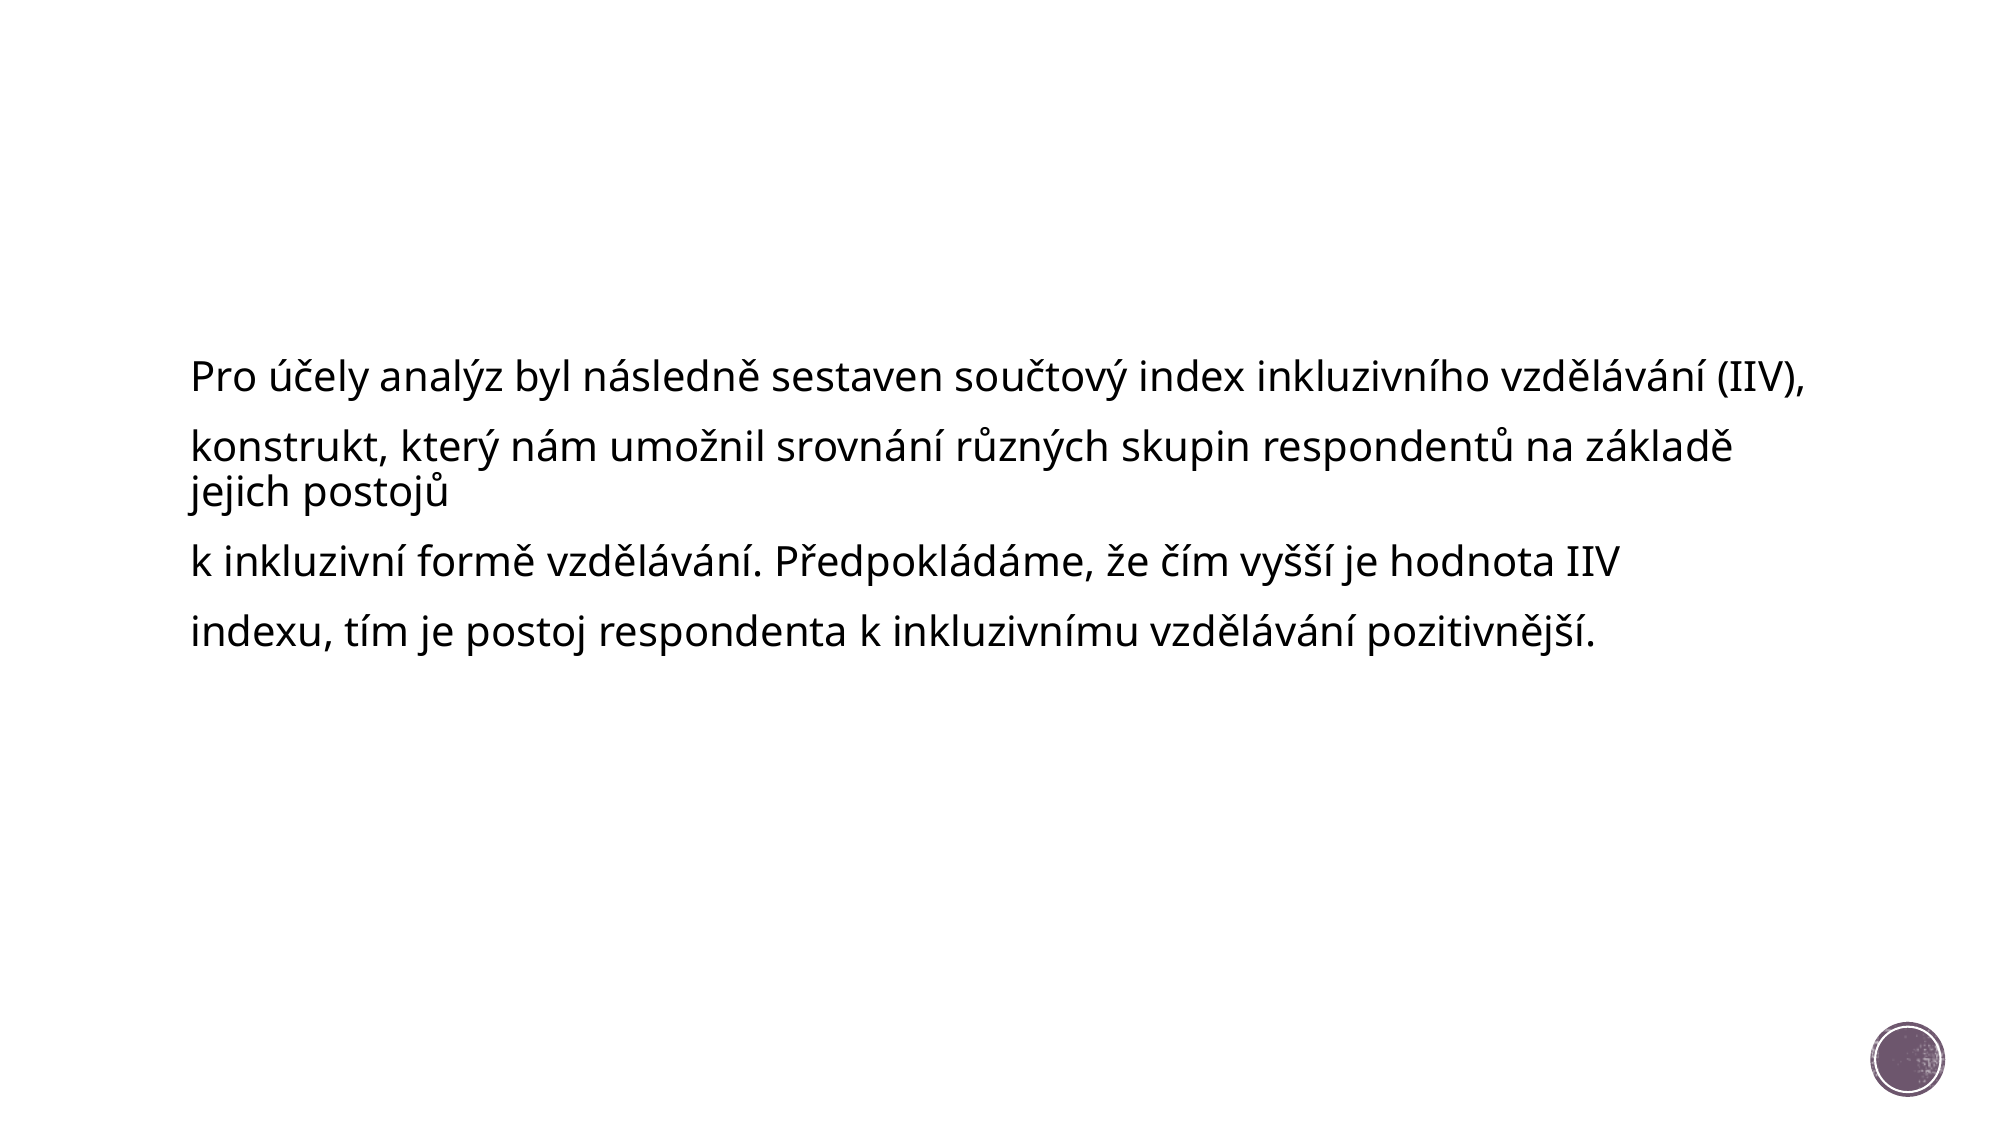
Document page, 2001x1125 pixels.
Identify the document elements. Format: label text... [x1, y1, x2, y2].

list Pro účely analýz byl následně sestaven součtový index inkluzivního vzdělávání (IIV), konstrukt, který nám umožnil srovnání různých skupin respondentů na základě jejich postojů k inkluzivní formě vzdělávání. Předpokládáme, že čím vyšší je hodnota IIV indexu, tím je postoj respondenta k inkluzivnímu vzdělávání pozitivnější. [175, 348, 1826, 1013]
